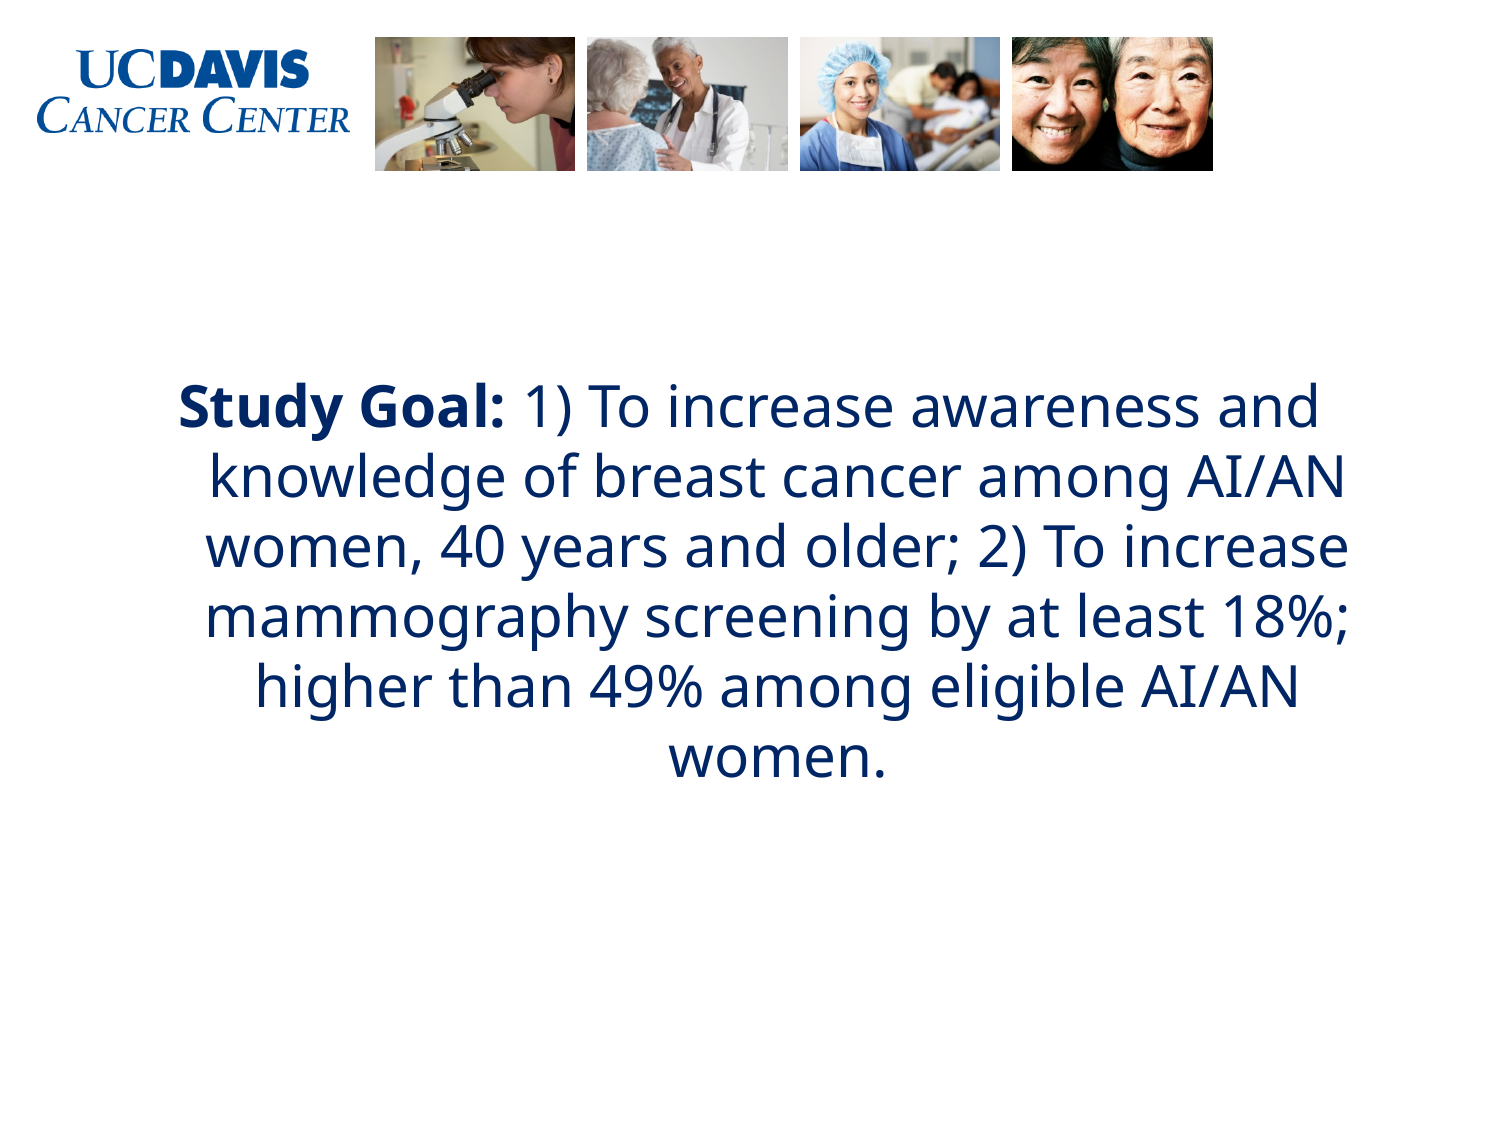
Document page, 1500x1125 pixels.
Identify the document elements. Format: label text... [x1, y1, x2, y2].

list Study Goal: 1) To increase awareness and knowledge of breast cancer among AI/AN women, 40 years and older; 2) To increase mammography screening by at least 18%; higher than 49% among eligible AI/AN women. [75, 262, 1425, 1005]
picture [587, 37, 788, 171]
picture [1012, 37, 1213, 171]
picture [800, 37, 1000, 171]
picture [37, 49, 350, 133]
picture [375, 37, 575, 171]
